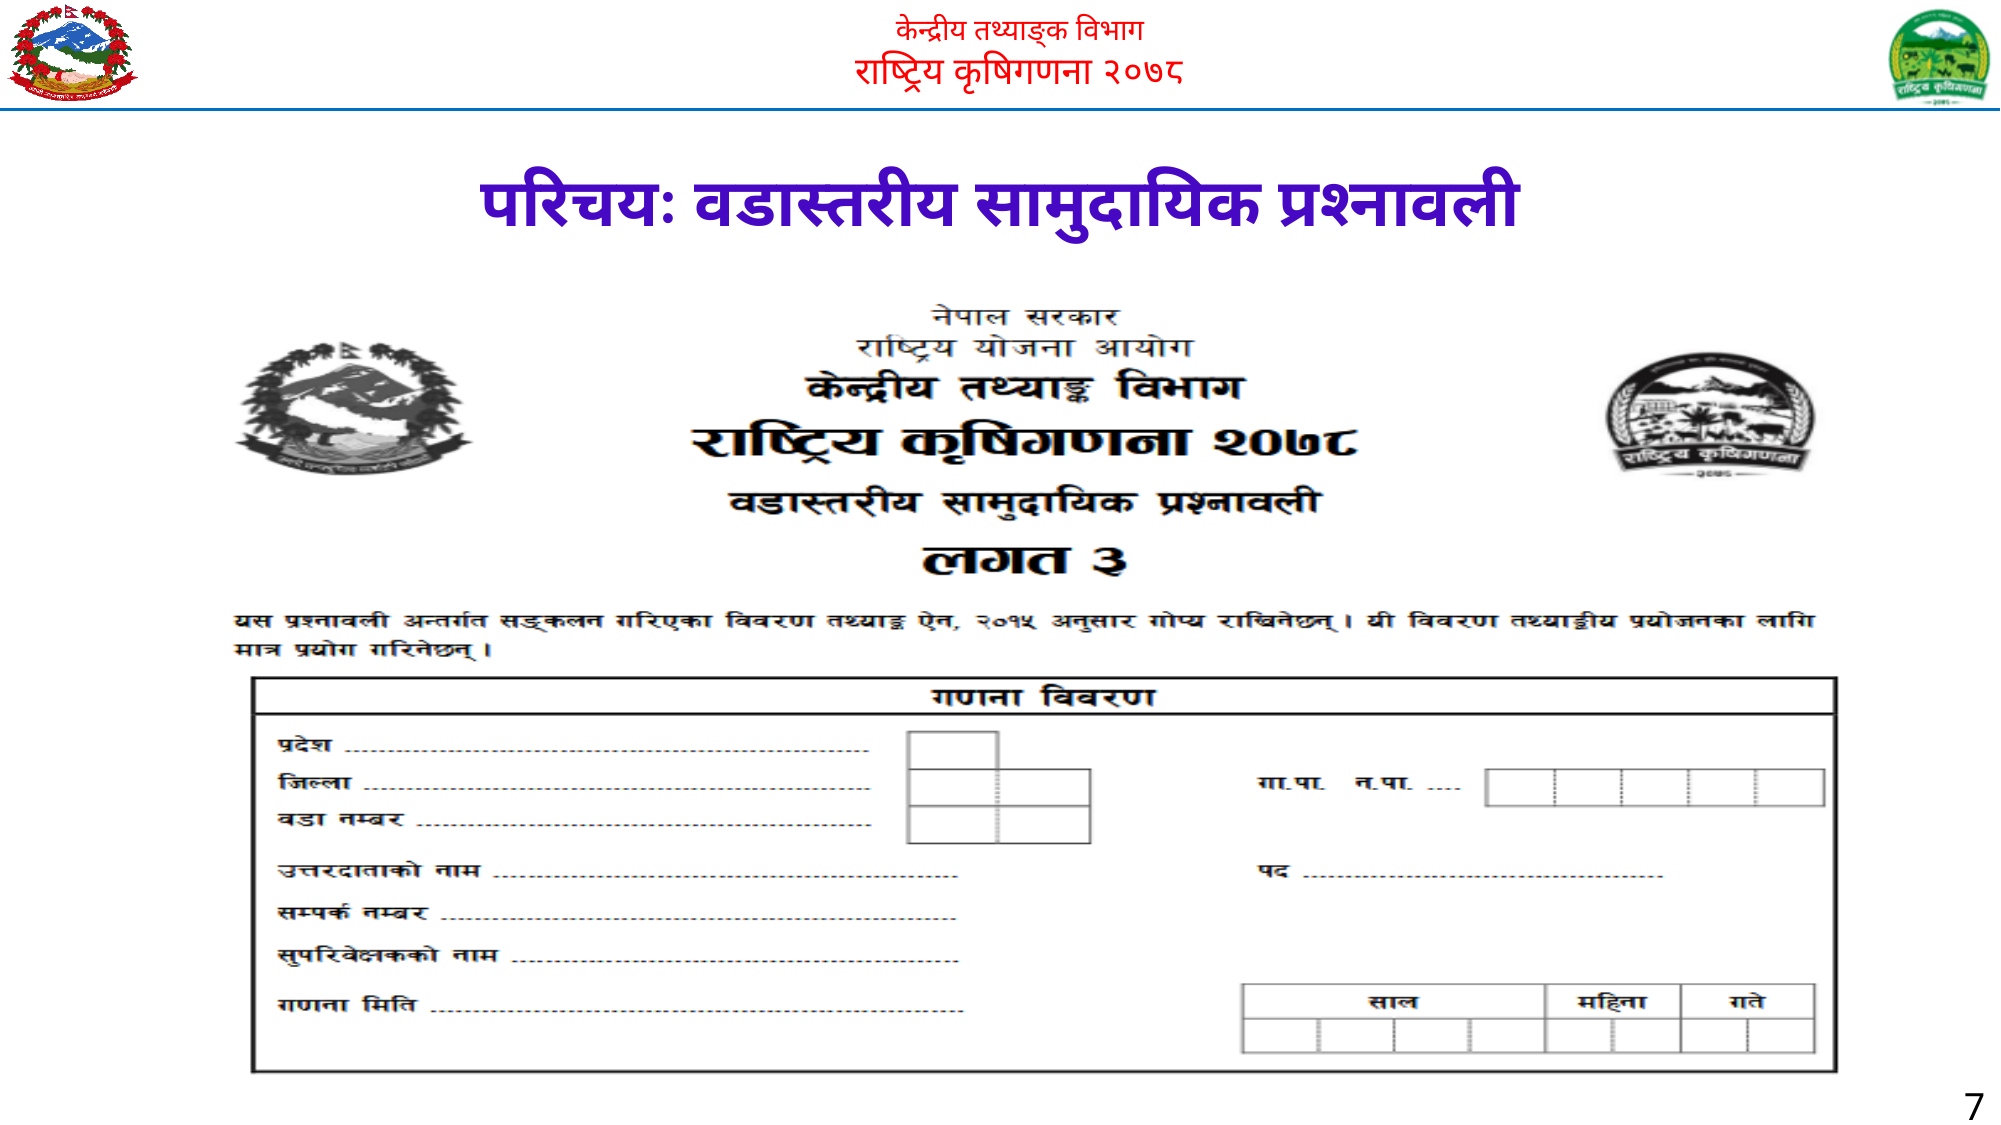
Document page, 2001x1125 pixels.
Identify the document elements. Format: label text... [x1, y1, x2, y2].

text_box 7 [1845, 1049, 2000, 1113]
picture [1887, 4, 1993, 108]
list परिचयः वडास्तरीय सामुदायिक प्रश्नावली [0, 112, 2000, 257]
picture [212, 256, 1888, 1088]
picture [7, 4, 138, 101]
